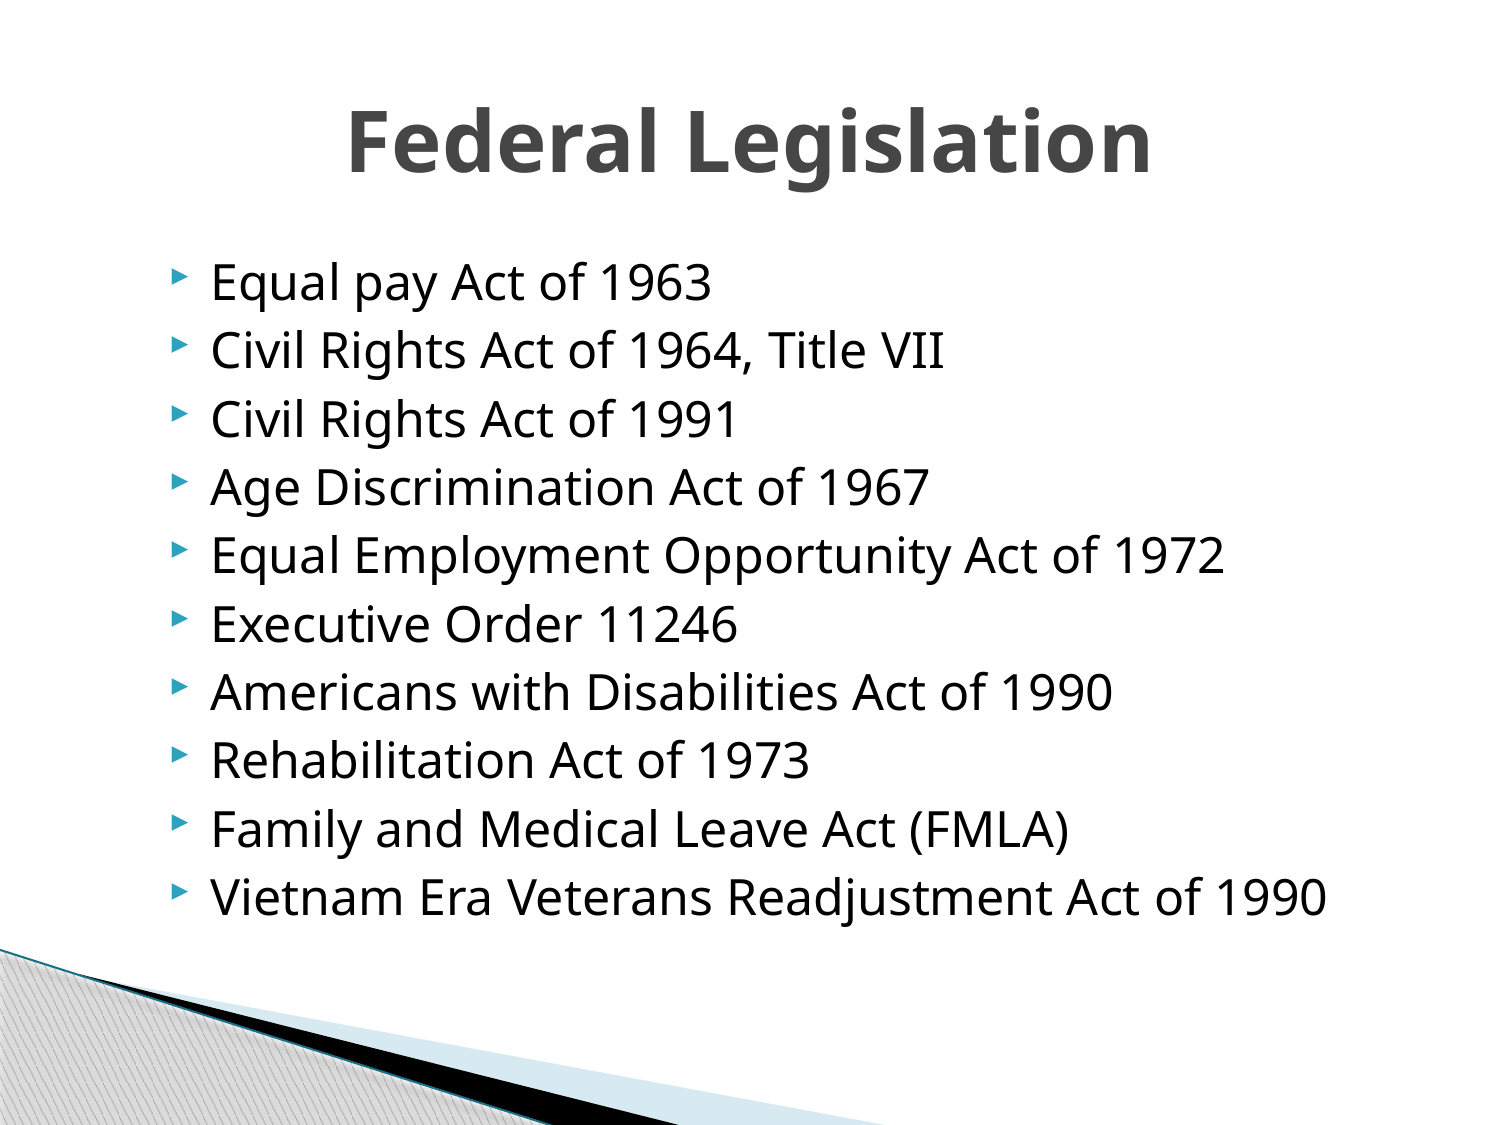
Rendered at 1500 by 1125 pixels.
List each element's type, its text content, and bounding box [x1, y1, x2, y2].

title Federal Legislation [75, 45, 1425, 233]
list Equal pay Act of 1963 Civil Rights Act of 1964, Title VII Civil Rights Act of 1991 Age Discrimination Act of 1967 Equal Employment Opportunity Act of 1972 Executive Order 11246 Americans with Disabilities Act of 1990 Rehabilitation Act of 1973 Family and Medical Leave Act (FMLA) Vietnam Era Veterans Readjustment Act of 1990 [75, 243, 1425, 986]
